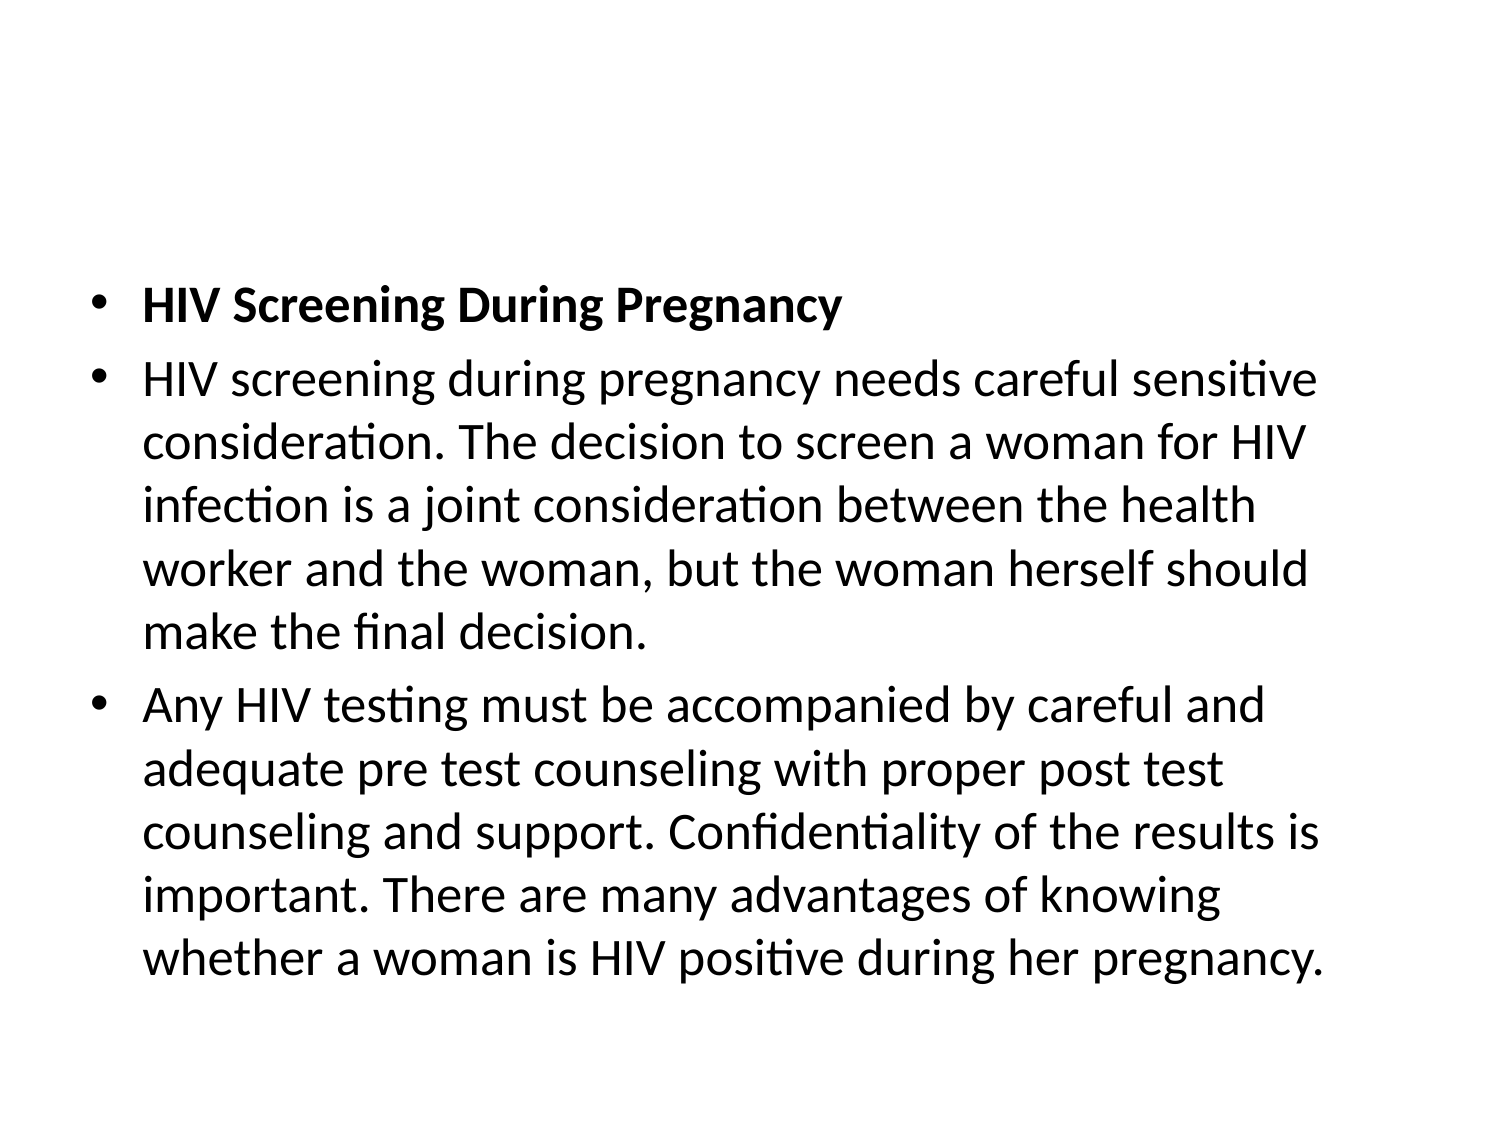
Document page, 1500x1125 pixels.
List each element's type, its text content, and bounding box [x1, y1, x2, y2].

list HIV Screening During Pregnancy HIV screening during pregnancy needs careful sensitive consideration. The decision to screen a woman for HIV infection is a joint consideration between the health worker and the woman, but the woman herself should make the final decision. Any HIV testing must be accompanied by careful and adequate pre test counseling with proper post test counseling and support. Confidentiality of the results is important. There are many advantages of knowing whether a woman is HIV positive during her pregnancy. [75, 262, 1425, 1005]
